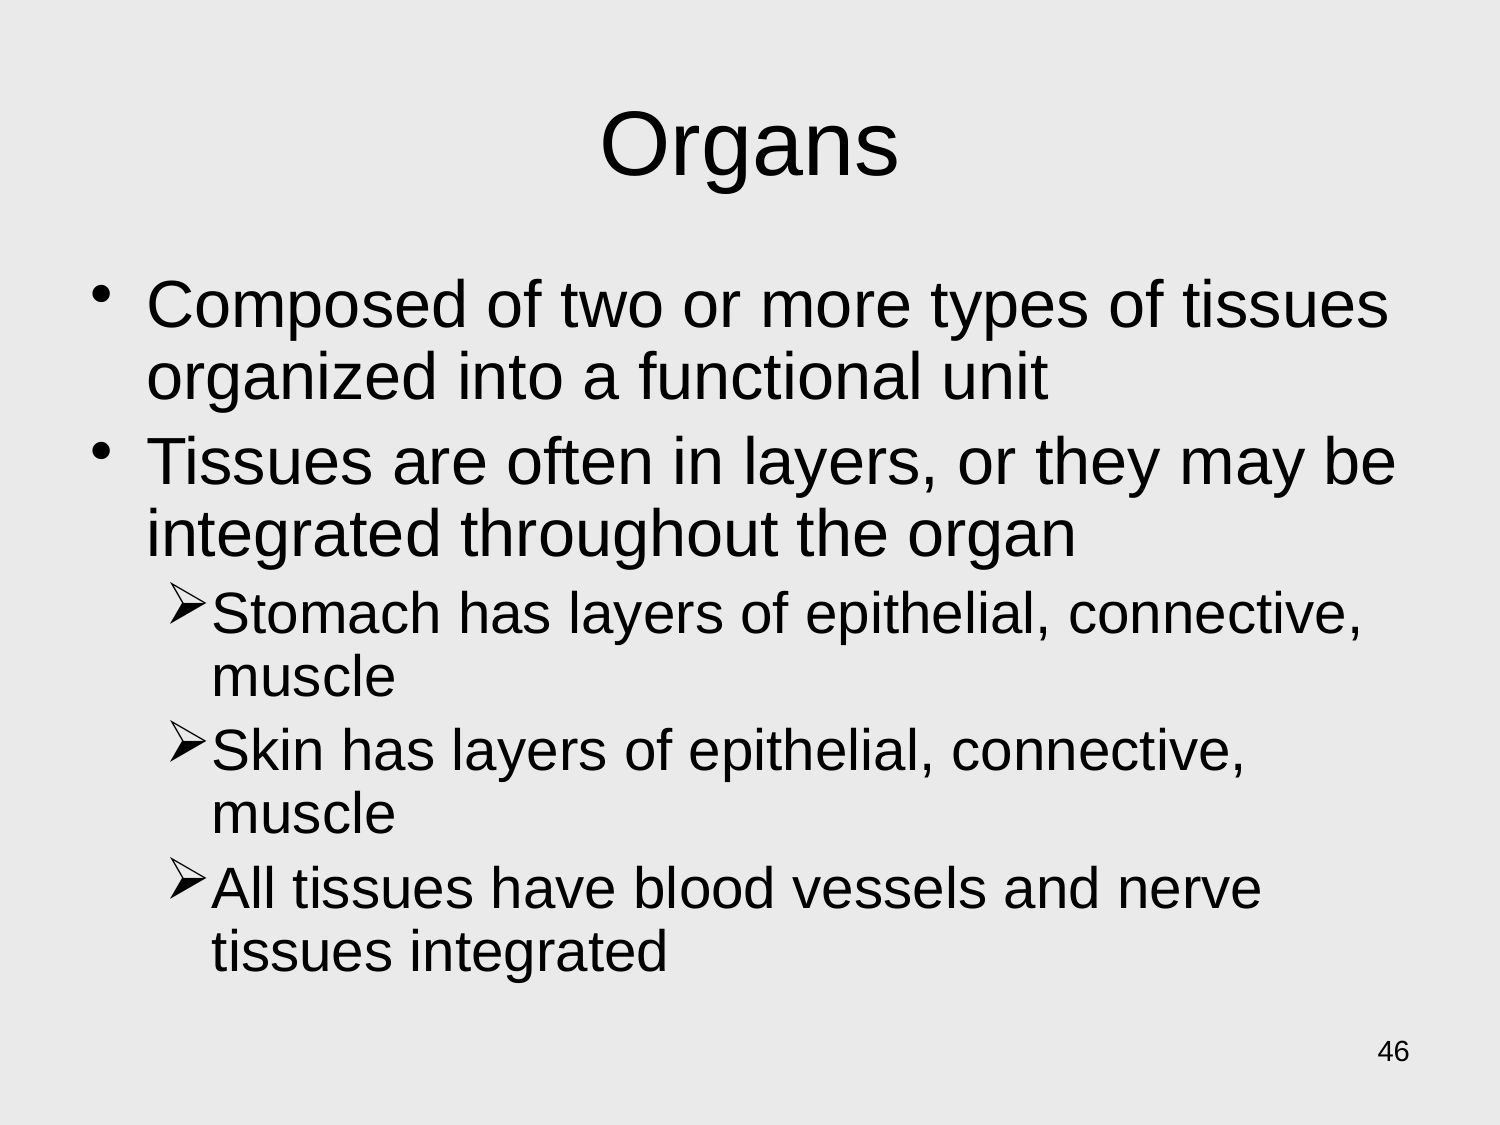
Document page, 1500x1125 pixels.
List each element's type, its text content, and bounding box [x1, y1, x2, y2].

title Organs [75, 45, 1425, 233]
slide_number 46 [1074, 1024, 1425, 1103]
list Composed of two or more types of tissues organized into a functional unit Tissues are often in layers, or they may be integrated throughout the organ Stomach has layers of epithelial, connective, muscle Skin has layers of epithelial, connective, muscle All tissues have blood vessels and nerve tissues integrated [75, 262, 1425, 1005]
